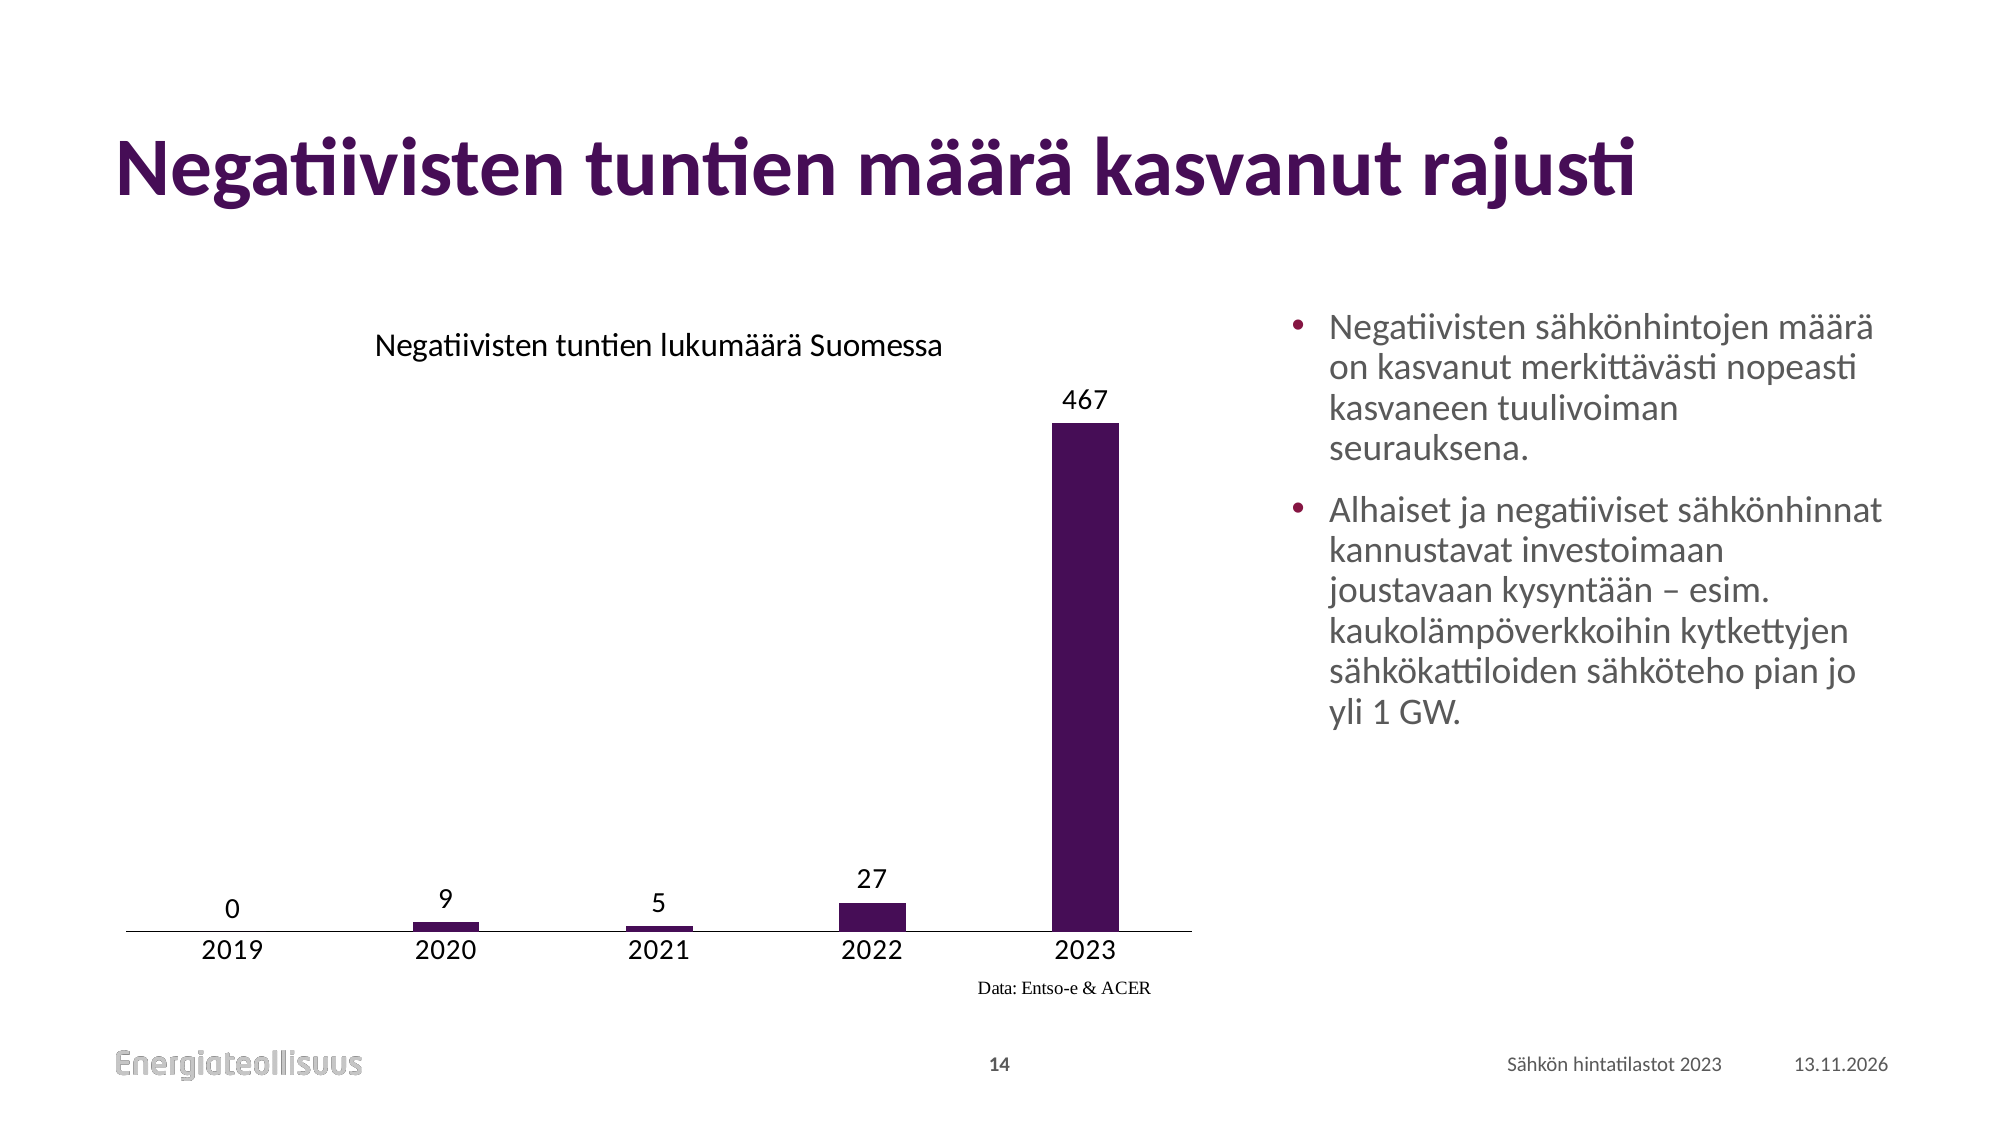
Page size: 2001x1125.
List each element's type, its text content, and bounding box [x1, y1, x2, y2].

chart [101, 299, 1218, 1014]
footer Sähkön hintatilastot 2023 [1111, 1042, 1737, 1084]
picture [116, 1050, 362, 1081]
title Negatiivisten tuntien määrä kasvanut rajusti [100, 59, 1902, 278]
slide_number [1737, 1042, 1904, 1084]
slide_number 14 [954, 1042, 1045, 1084]
list Negatiivisten sähkönhintojen määrä on kasvanut merkittävästi nopeasti kasvaneen tuulivoiman seurauksena. Alhaiset ja negatiiviset sähkönhinnat kannustavat investoimaan joustavaan kysyntään – esim. kaukolämpöverkkoihin kytkettyjen sähkökattiloiden sähköteho pian jo yli 1 GW. [1276, 299, 1903, 1014]
